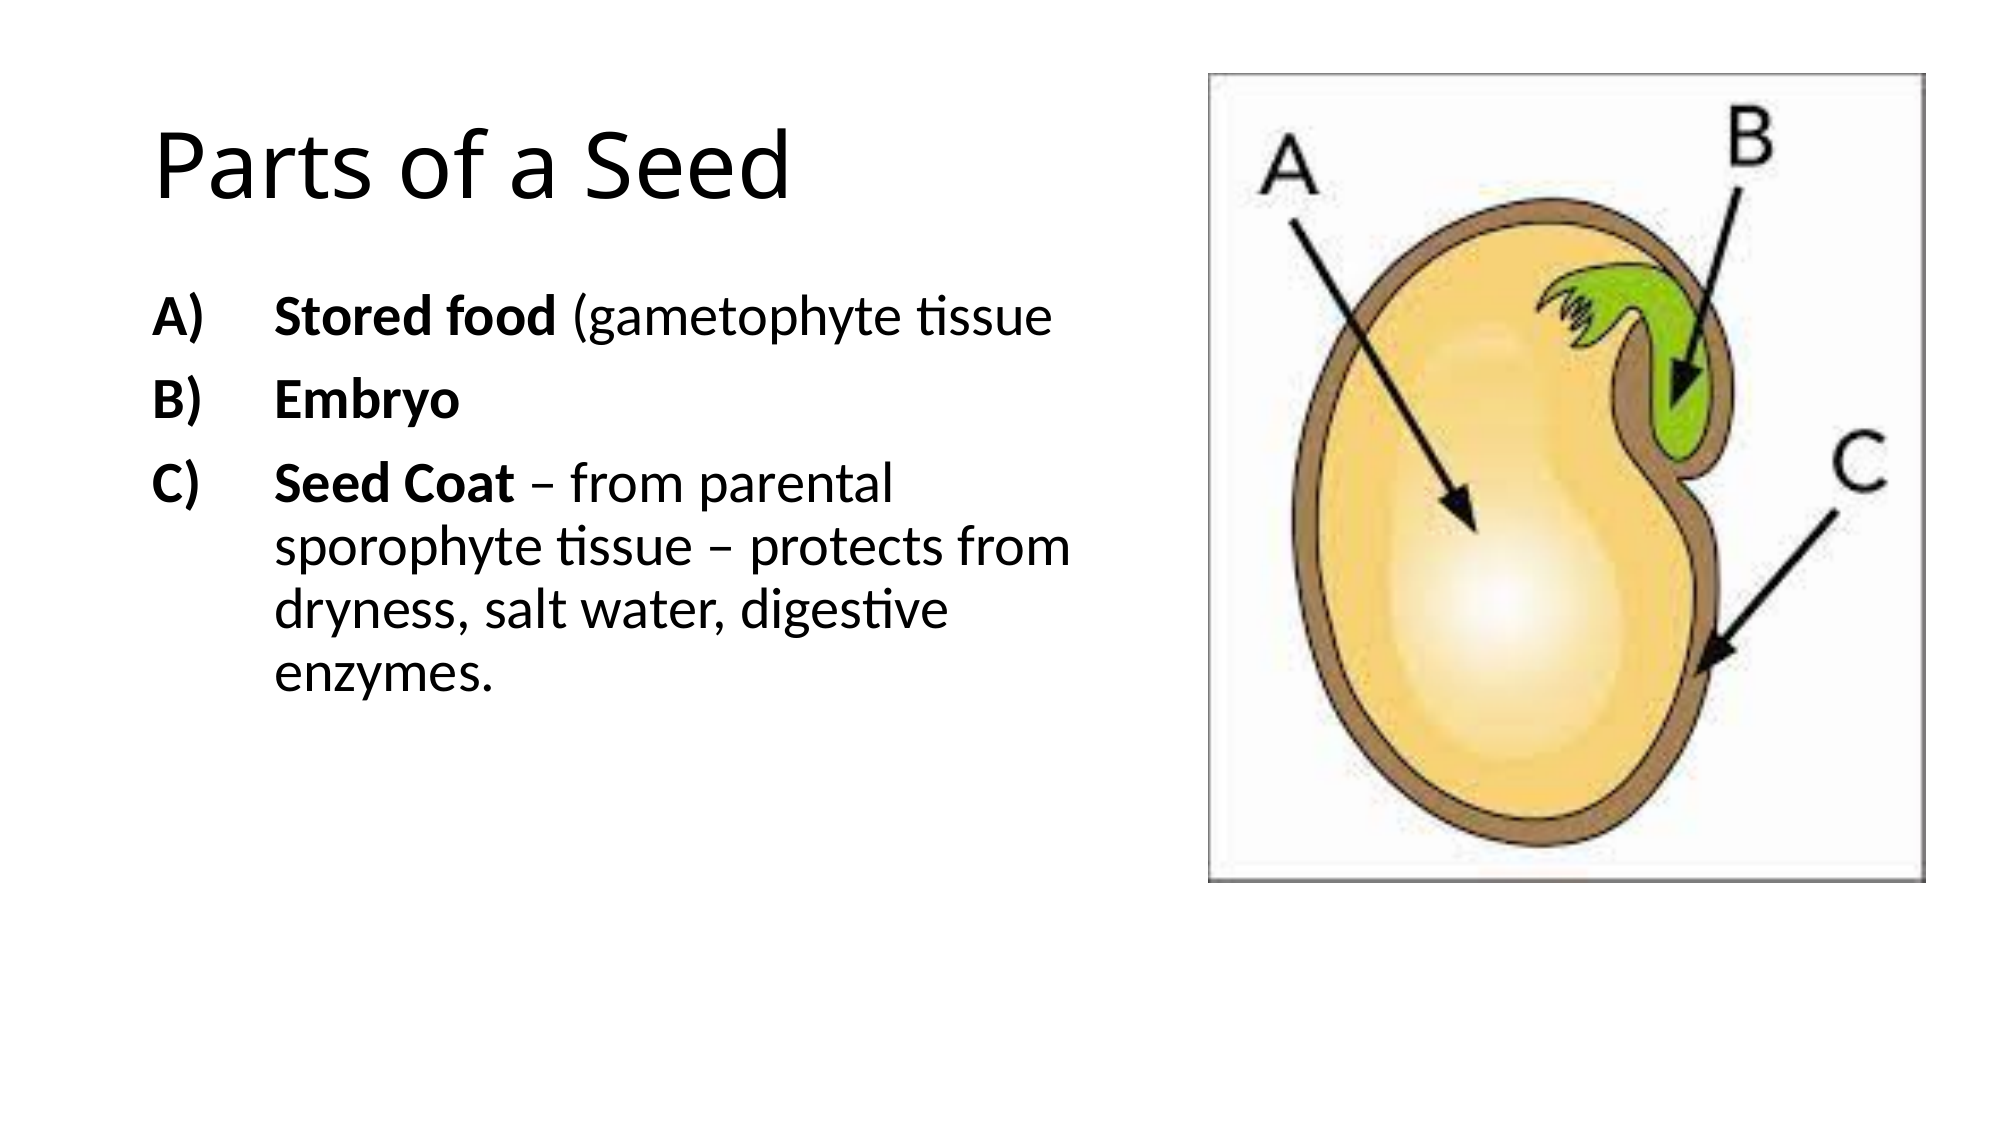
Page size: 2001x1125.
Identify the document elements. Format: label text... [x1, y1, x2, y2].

title Parts of a Seed [137, 59, 1863, 278]
list Stored food (gametophyte tissue Embryo Seed Coat – from parental sporophyte tissue – protects from dryness, salt water, digestive enzymes. [137, 277, 1167, 883]
picture [1208, 73, 1926, 883]
